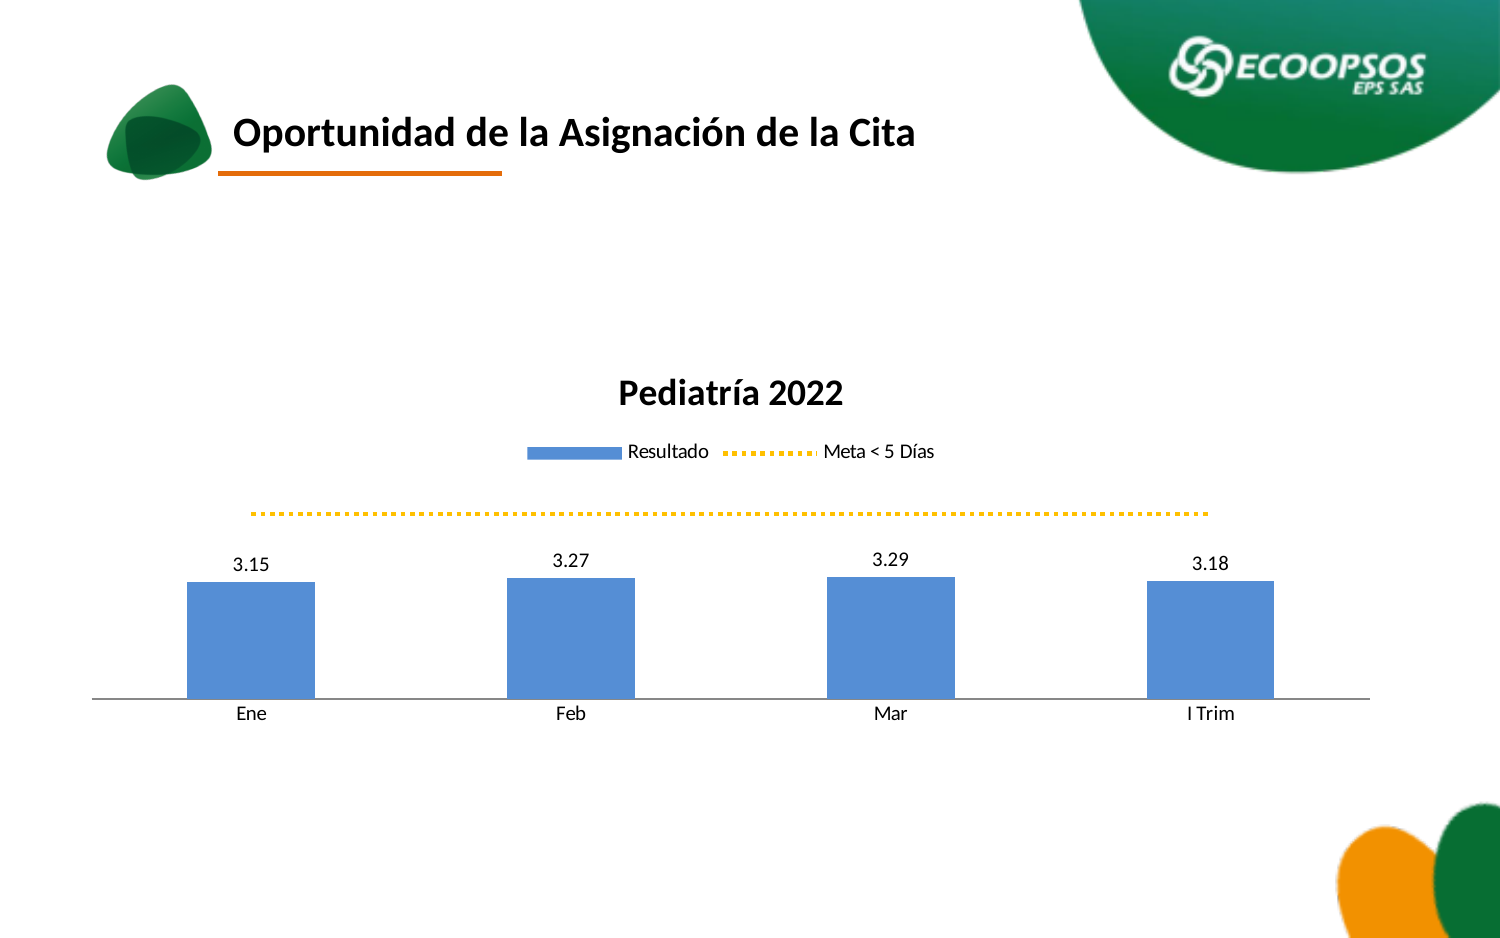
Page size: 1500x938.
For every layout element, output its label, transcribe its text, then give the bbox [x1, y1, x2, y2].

picture [0, 0, 1500, 938]
text_box Oportunidad de la Asignación de la Cita [230, 97, 1105, 163]
chart [64, 350, 1398, 734]
